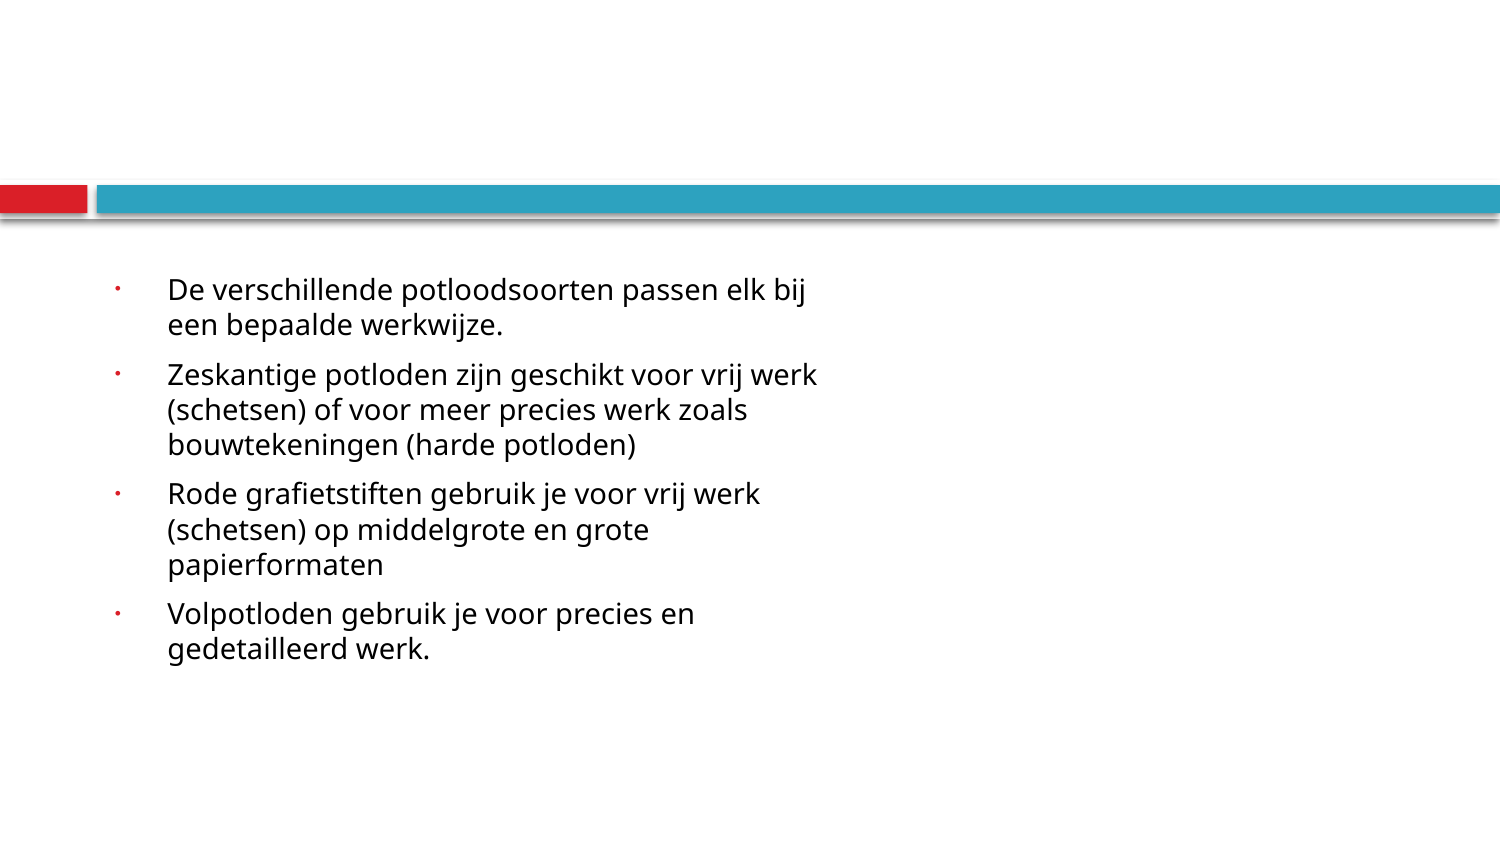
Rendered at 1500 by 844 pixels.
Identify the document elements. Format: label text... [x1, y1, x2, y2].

list De verschillende potloodsoorten passen elk bij een bepaalde werkwijze. Zeskantige potloden zijn geschikt voor vrij werk (schetsen) of voor meer precies werk zoals bouwtekeningen (harde potloden) Rode grafietstiften gebruik je voor vrij werk (schetsen) op middelgrote en grote papierformaten Volpotloden gebruik je voor precies en gedetailleerd werk. [100, 263, 857, 800]
